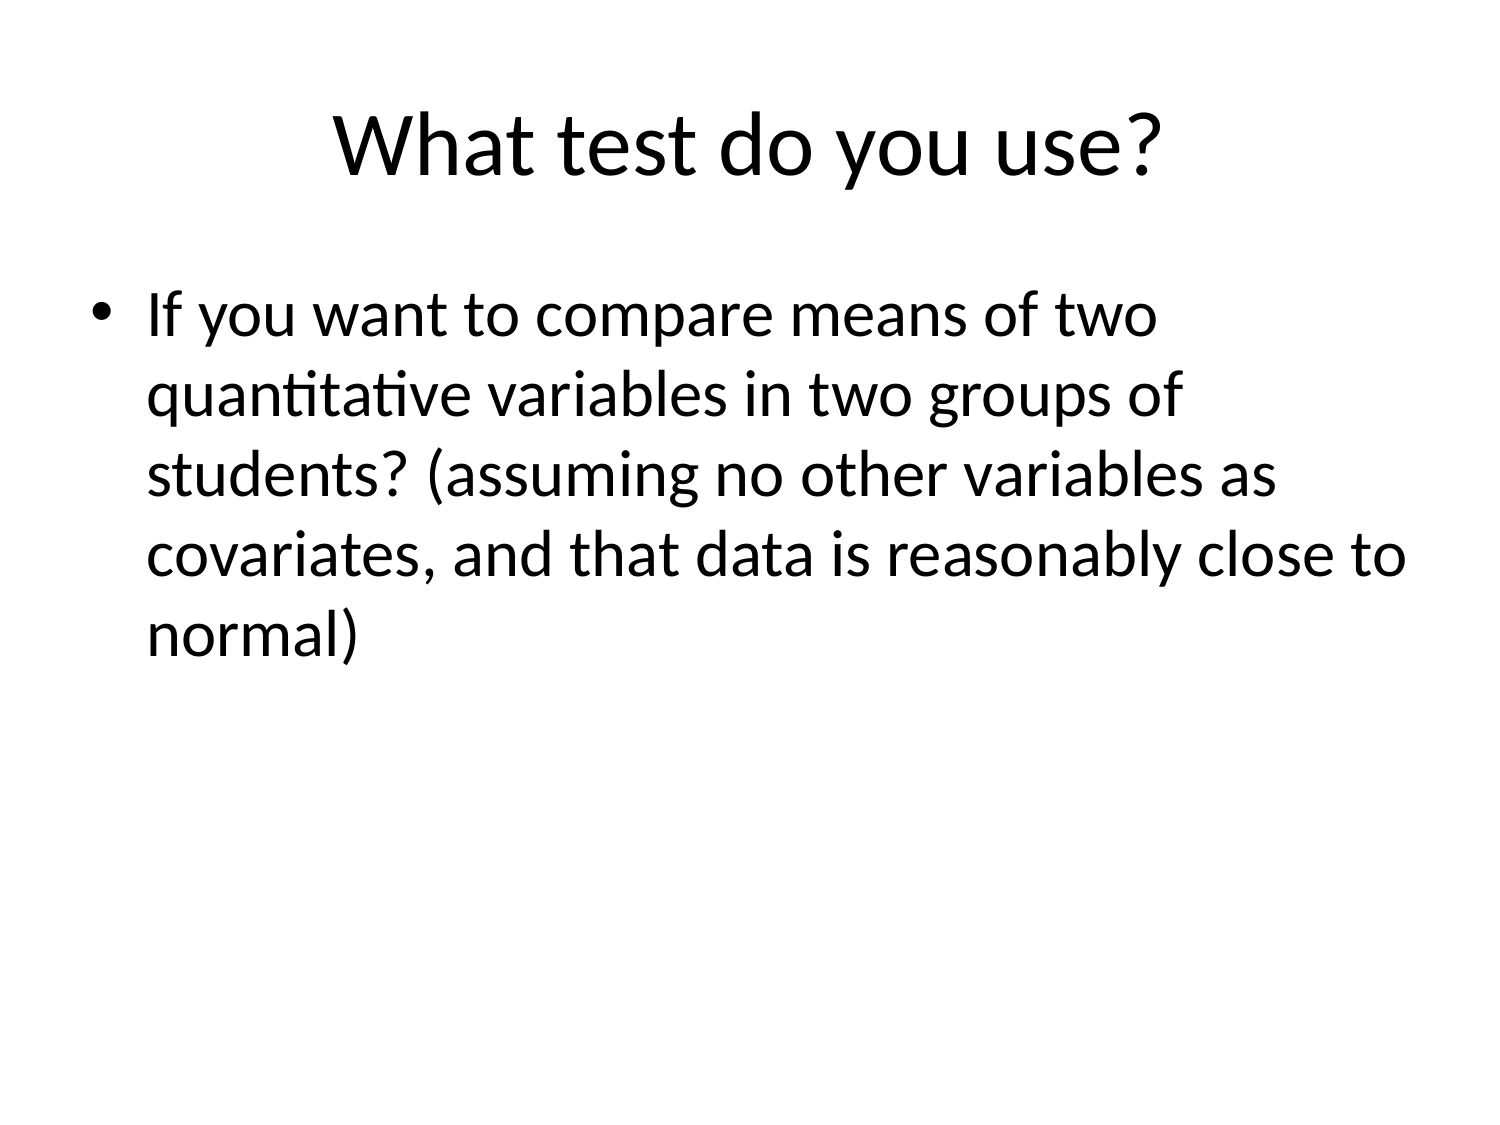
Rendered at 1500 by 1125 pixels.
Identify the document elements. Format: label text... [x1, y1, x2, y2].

list If you want to compare means of two quantitative variables in two groups of students? (assuming no other variables as covariates, and that data is reasonably close to normal) [75, 262, 1425, 1005]
title What test do you use? [75, 45, 1425, 233]
